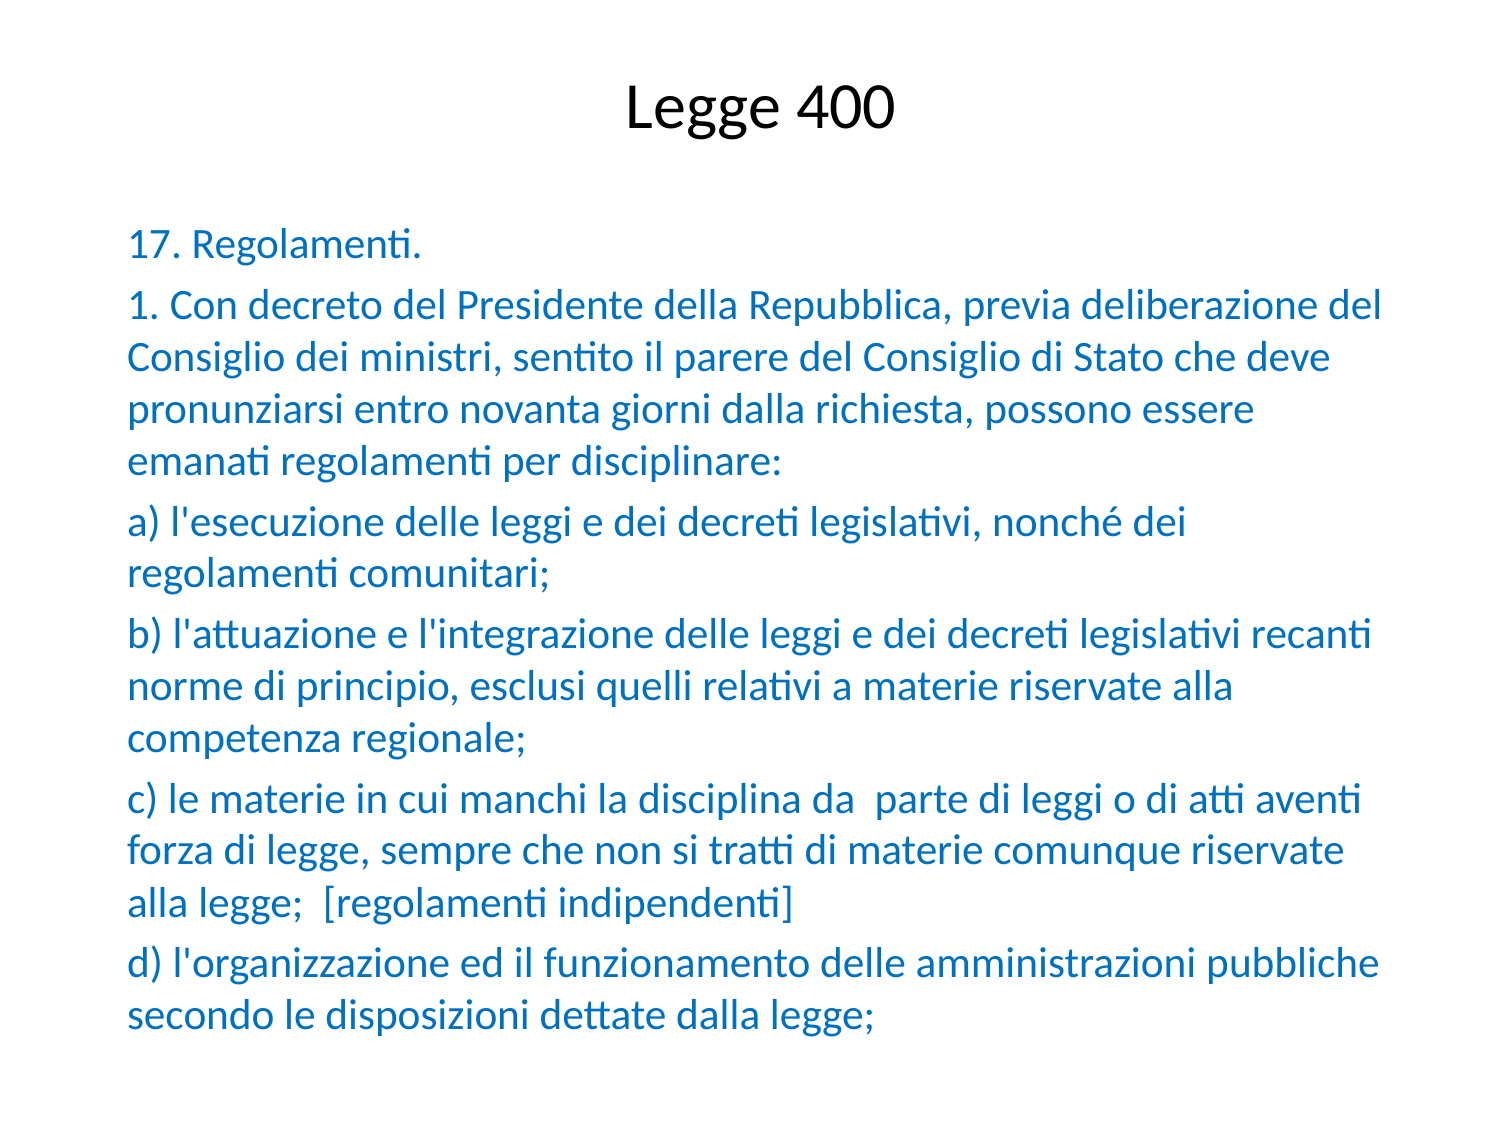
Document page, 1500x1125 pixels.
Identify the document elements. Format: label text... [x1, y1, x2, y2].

subtitle 17. Regolamenti. 1. Con decreto del Presidente della Repubblica, previa deliberazione del Consiglio dei ministri, sentito il parere del Consiglio di Stato che deve pronunziarsi entro novanta giorni dalla richiesta, possono essere emanati regolamenti per disciplinare: a) l'esecuzione delle leggi e dei decreti legislativi, nonché dei regolamenti comunitari; b) l'attuazione e l'integrazione delle leggi e dei decreti legislativi recanti norme di principio, esclusi quelli relativi a materie riservate alla competenza regionale; c) le materie in cui manchi la disciplina da parte di leggi o di atti aventi forza di legge, sempre che non si tratti di materie comunque riservate alla legge; [regolamenti indipendenti] d) l'organizzazione ed il funzionamento delle amministrazioni pubbliche secondo le disposizioni dettate dalla legge; [112, 208, 1400, 1047]
title Legge 400 [123, 54, 1399, 149]
